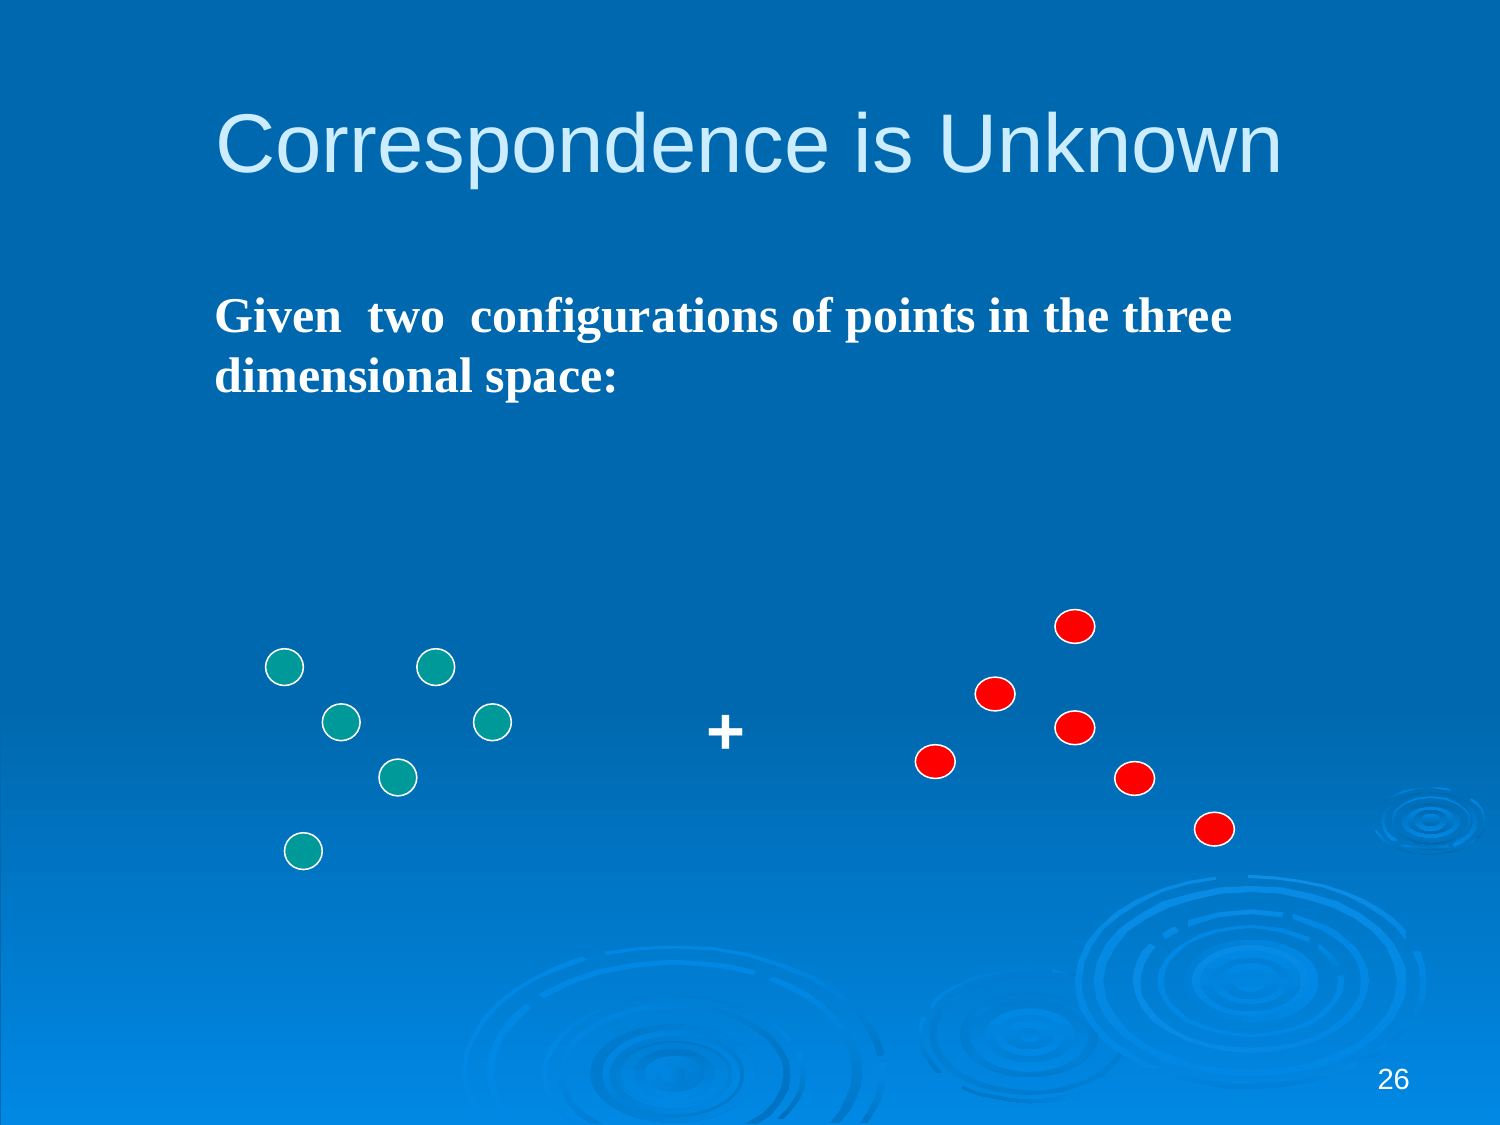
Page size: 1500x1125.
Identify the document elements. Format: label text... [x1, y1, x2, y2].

title Correspondence is Unknown [74, 45, 1426, 233]
slide_number 26 [1074, 1024, 1426, 1103]
text_box Given two configurations of points in the three dimensional space: [200, 274, 1270, 410]
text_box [915, 609, 1235, 847]
text_box + [691, 680, 760, 776]
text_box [265, 648, 512, 870]
